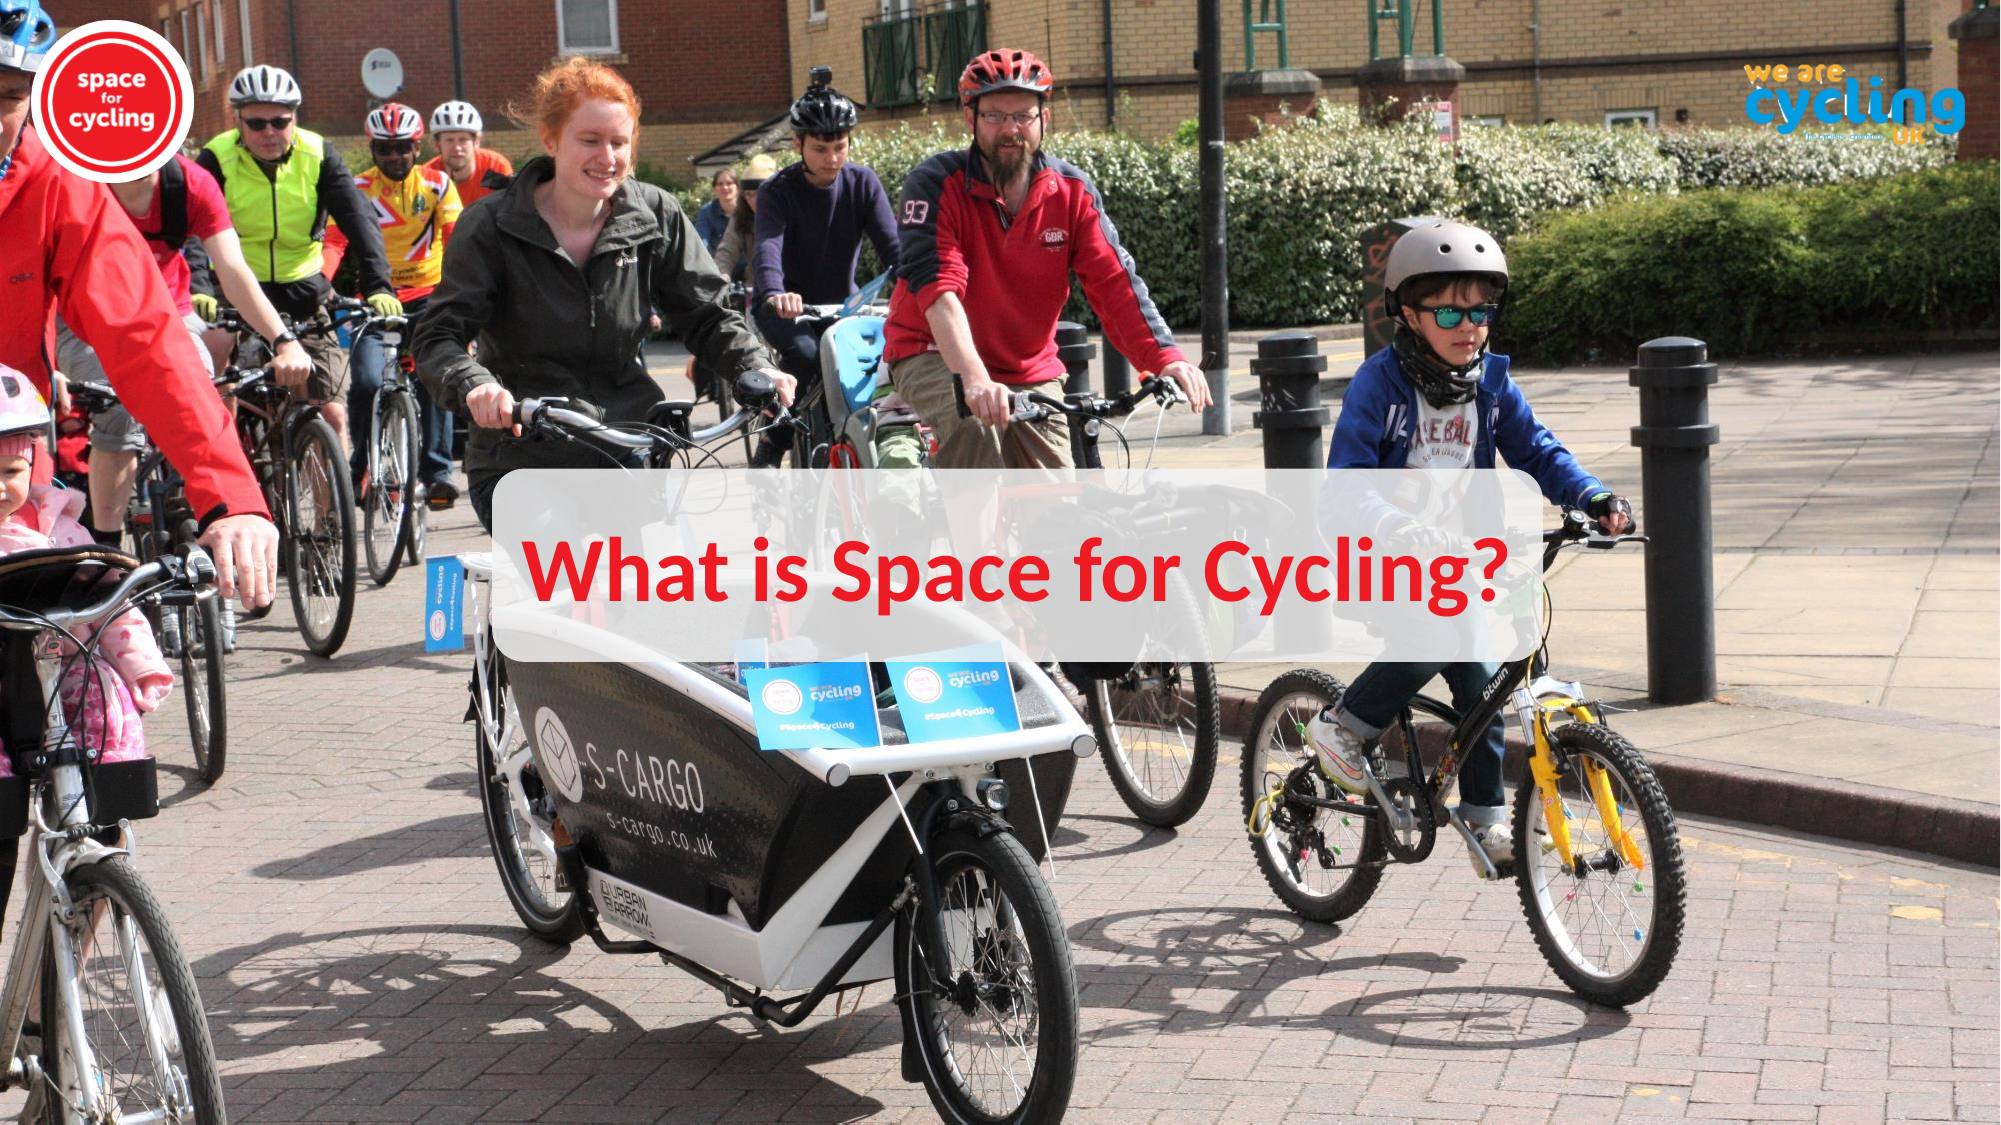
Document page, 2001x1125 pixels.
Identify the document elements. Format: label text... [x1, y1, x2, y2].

text_box What is Space for Cycling? [492, 468, 1544, 662]
picture [0, 0, 2001, 1125]
